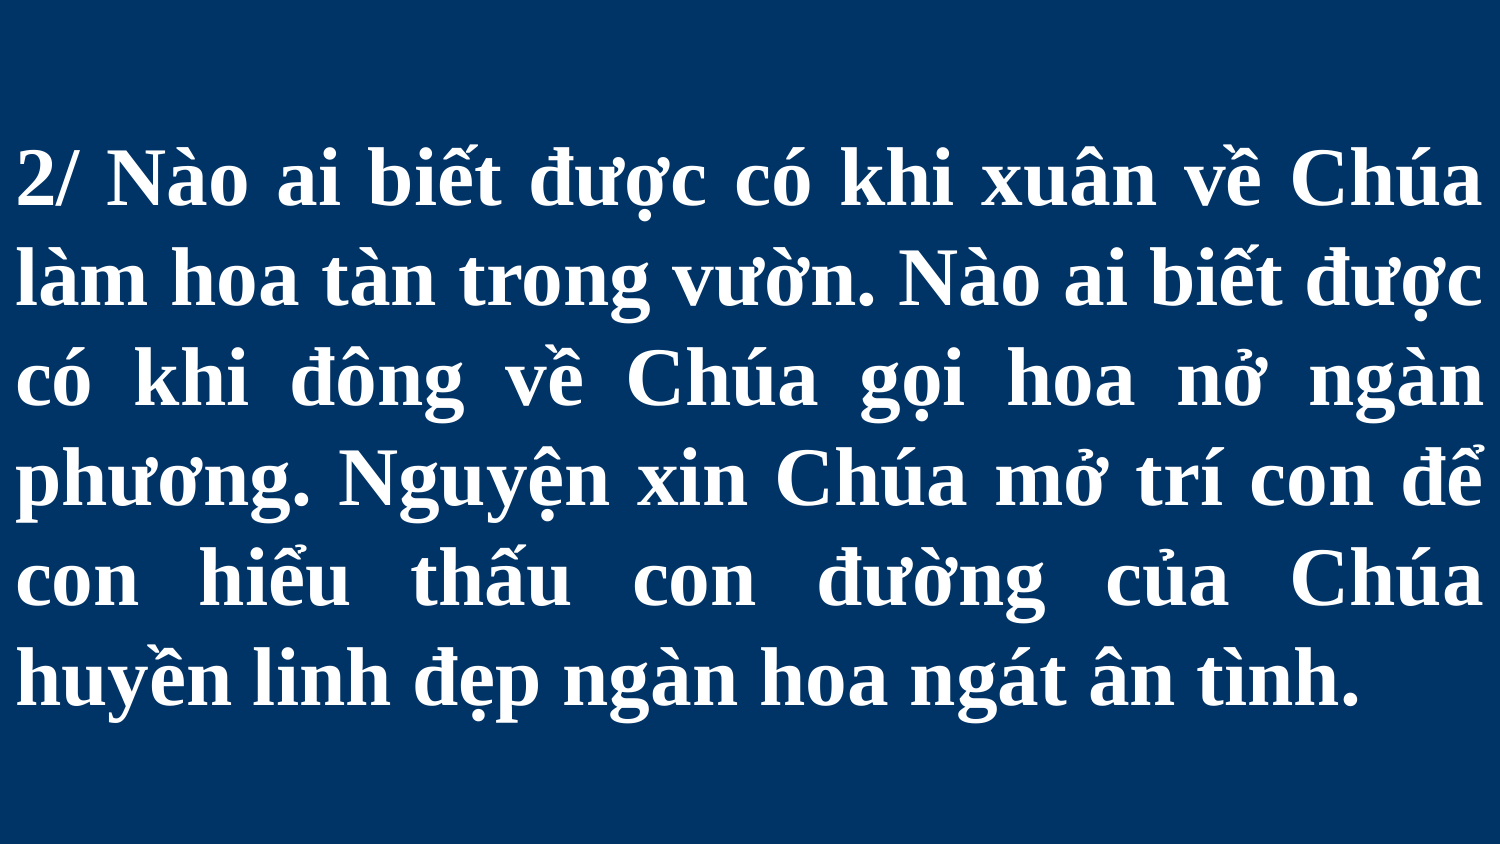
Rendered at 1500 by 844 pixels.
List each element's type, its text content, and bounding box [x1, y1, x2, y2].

title 2/ Nào ai biết được có khi xuân về Chúa làm hoa tàn trong vườn. Nào ai biết được có khi đông về Chúa gọi hoa nở ngàn phương. Nguyện xin Chúa mở trí con để con hiểu thấu con đường của Chúa huyền linh đẹp ngàn hoa ngát ân tình. [0, 0, 1500, 844]
